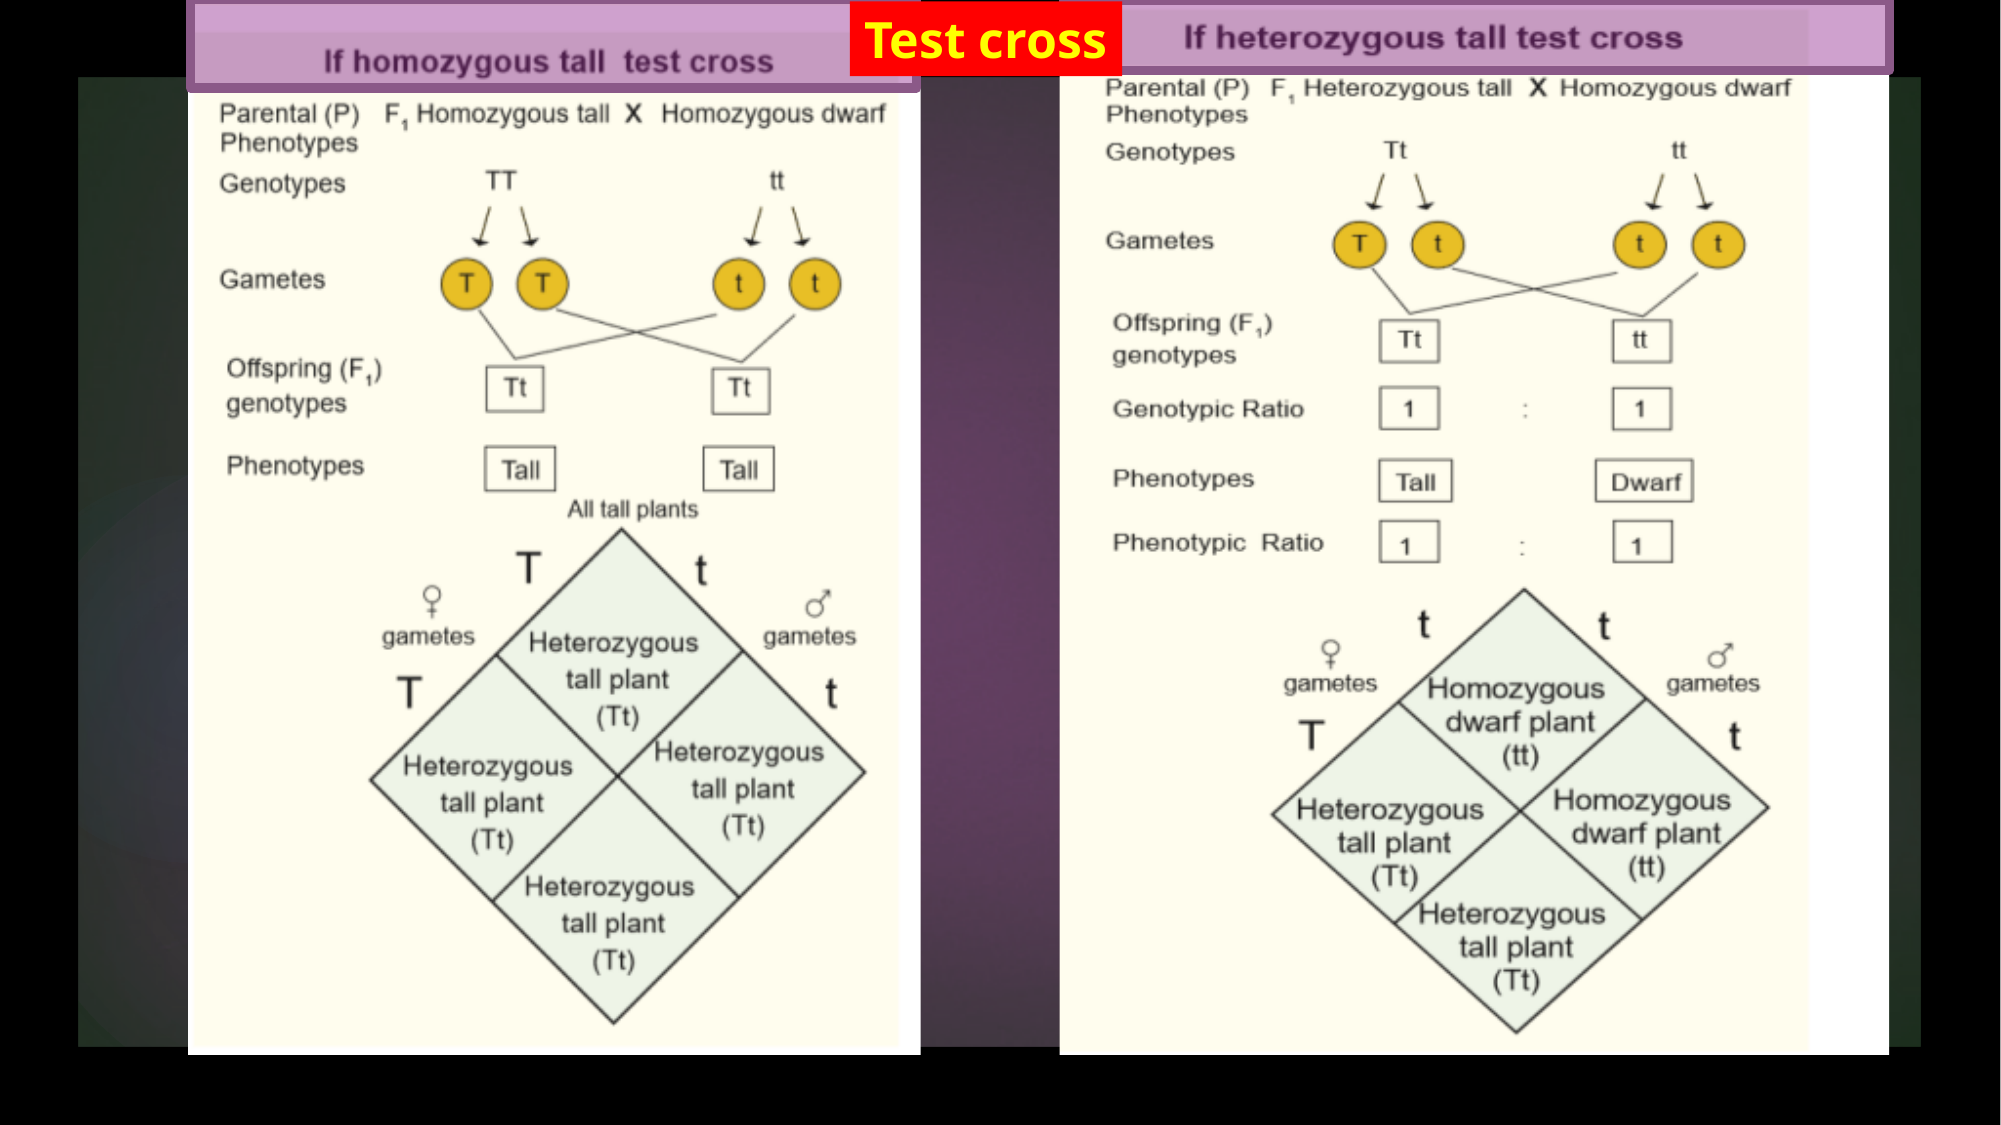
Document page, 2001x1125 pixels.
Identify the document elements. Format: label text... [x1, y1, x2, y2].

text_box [1058, 0, 1890, 1056]
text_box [187, 0, 922, 1056]
text_box Test cross [922, 1, 1058, 77]
